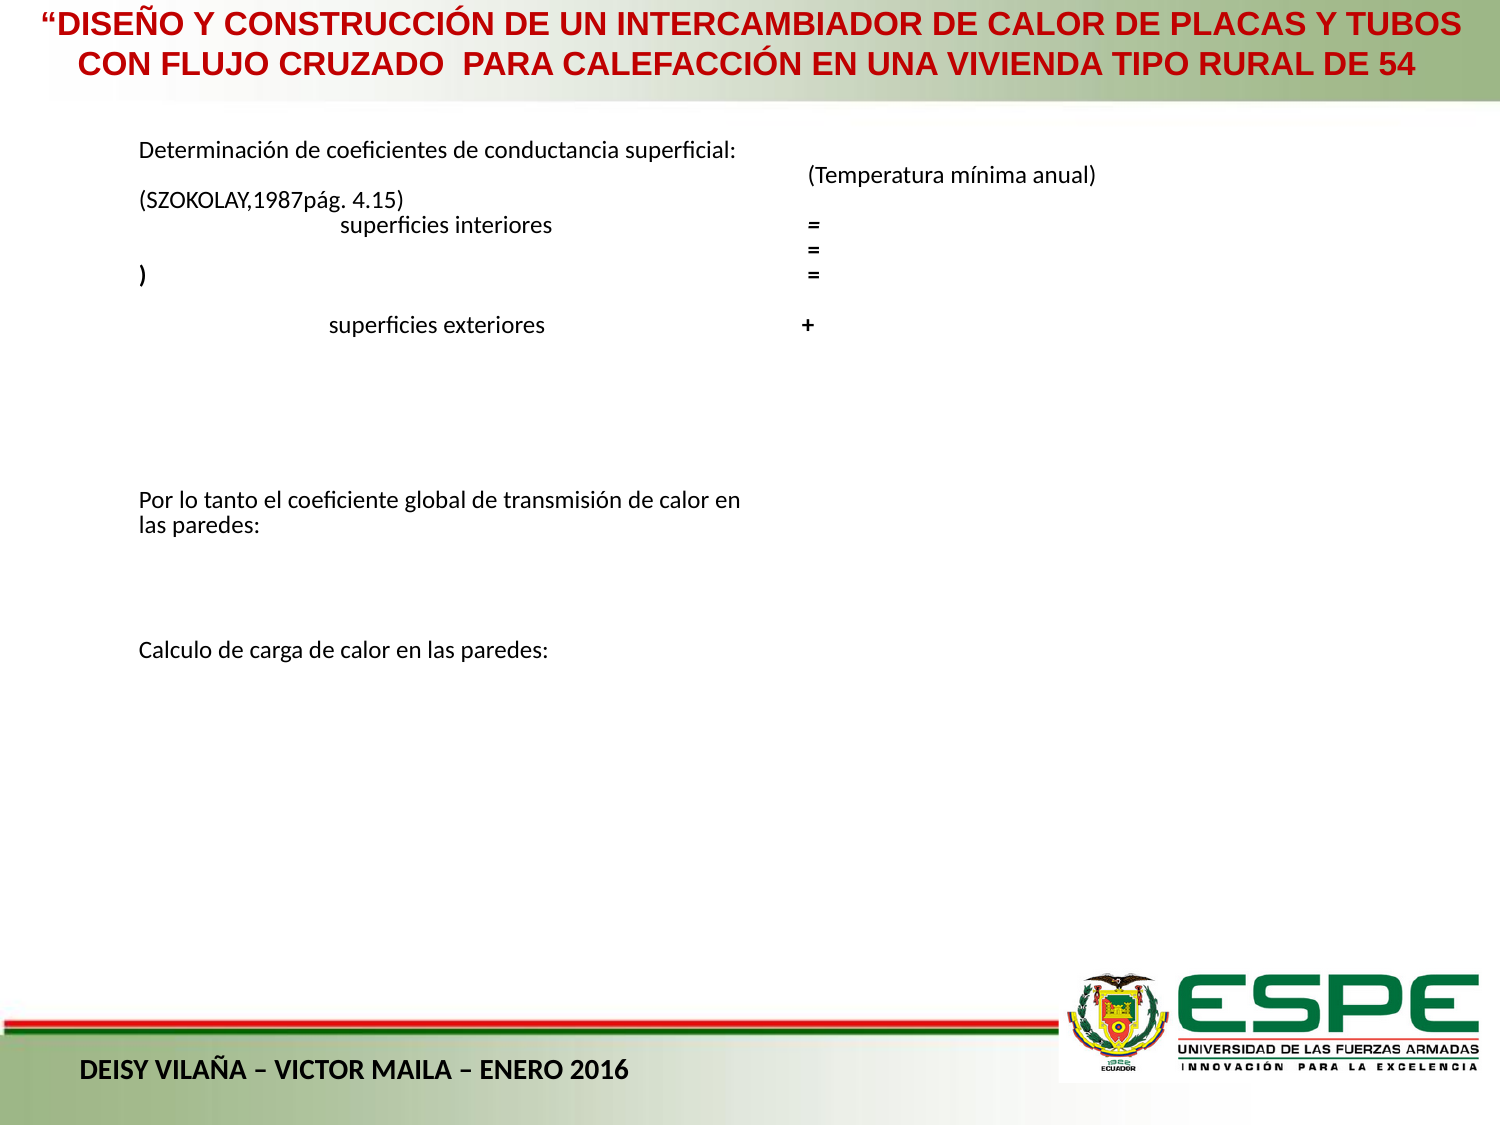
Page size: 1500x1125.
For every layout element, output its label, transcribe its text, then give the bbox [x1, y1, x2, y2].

text_box DEISY VILAÑA – VICTOR MAILA – ENERO 2016 [64, 1042, 988, 1103]
picture [0, 0, 1500, 1125]
